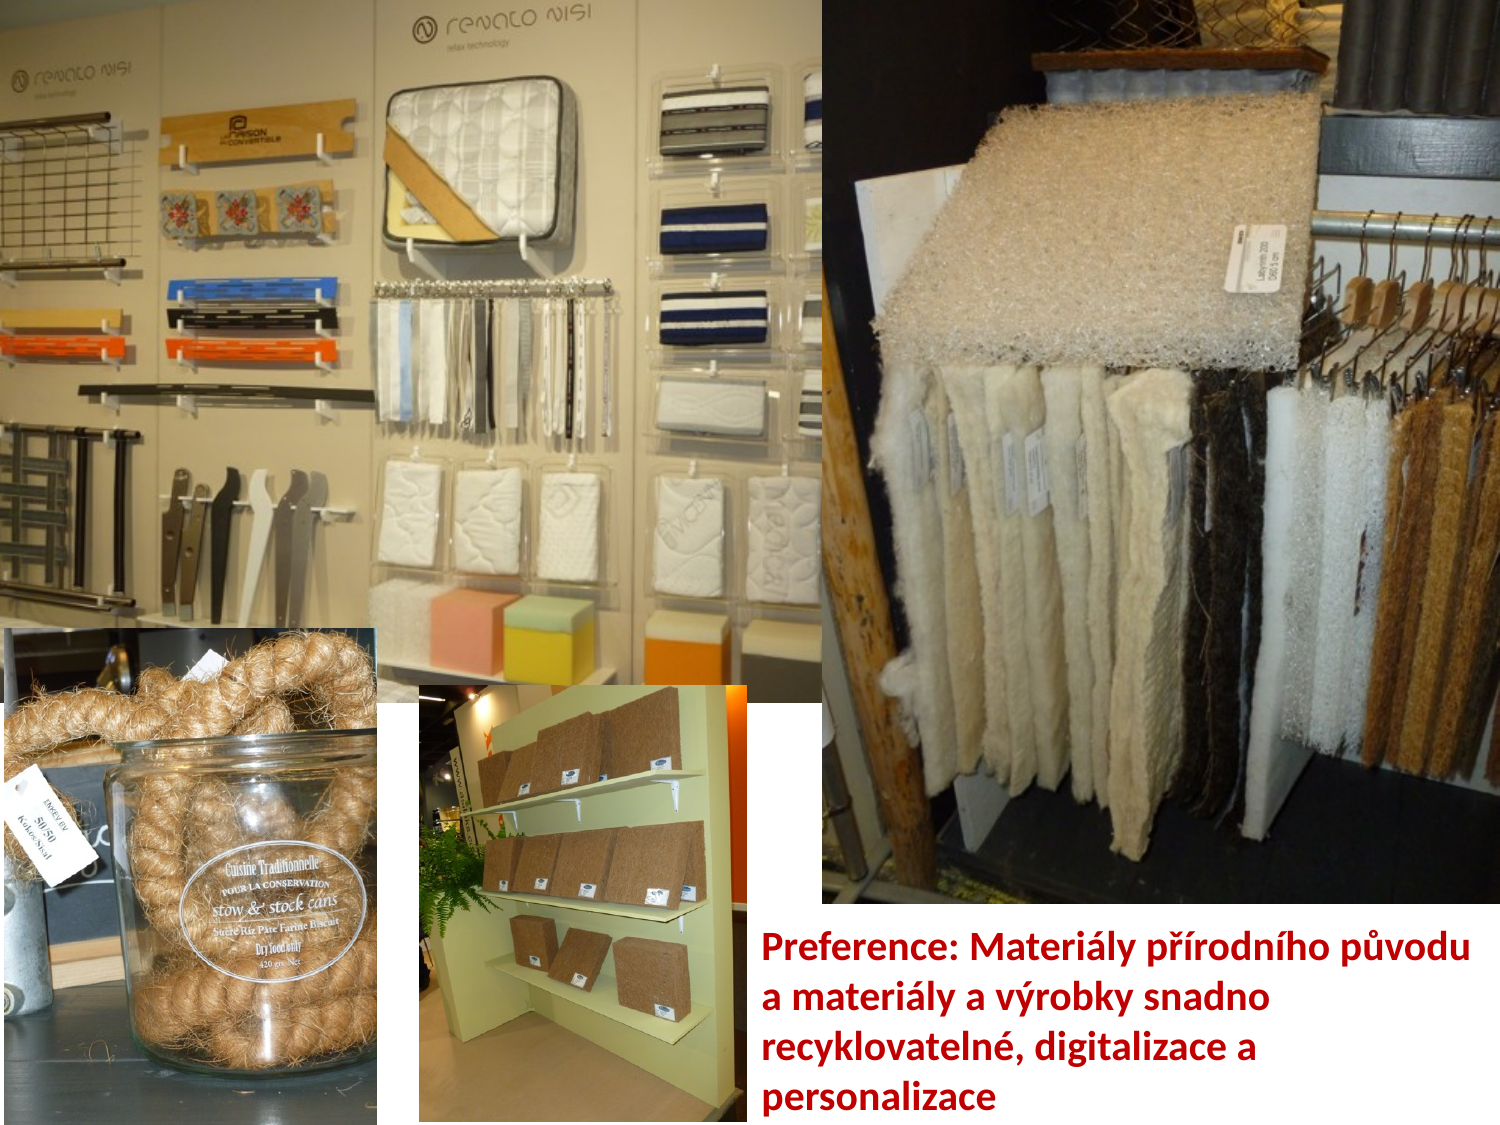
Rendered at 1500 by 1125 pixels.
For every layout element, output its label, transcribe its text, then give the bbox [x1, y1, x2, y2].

picture [0, 0, 1500, 1125]
text_box Preference: Materiály přírodního původu a materiály a výrobky snadno recyklovatelné, digitalizace a personalizace [751, 911, 1500, 1125]
